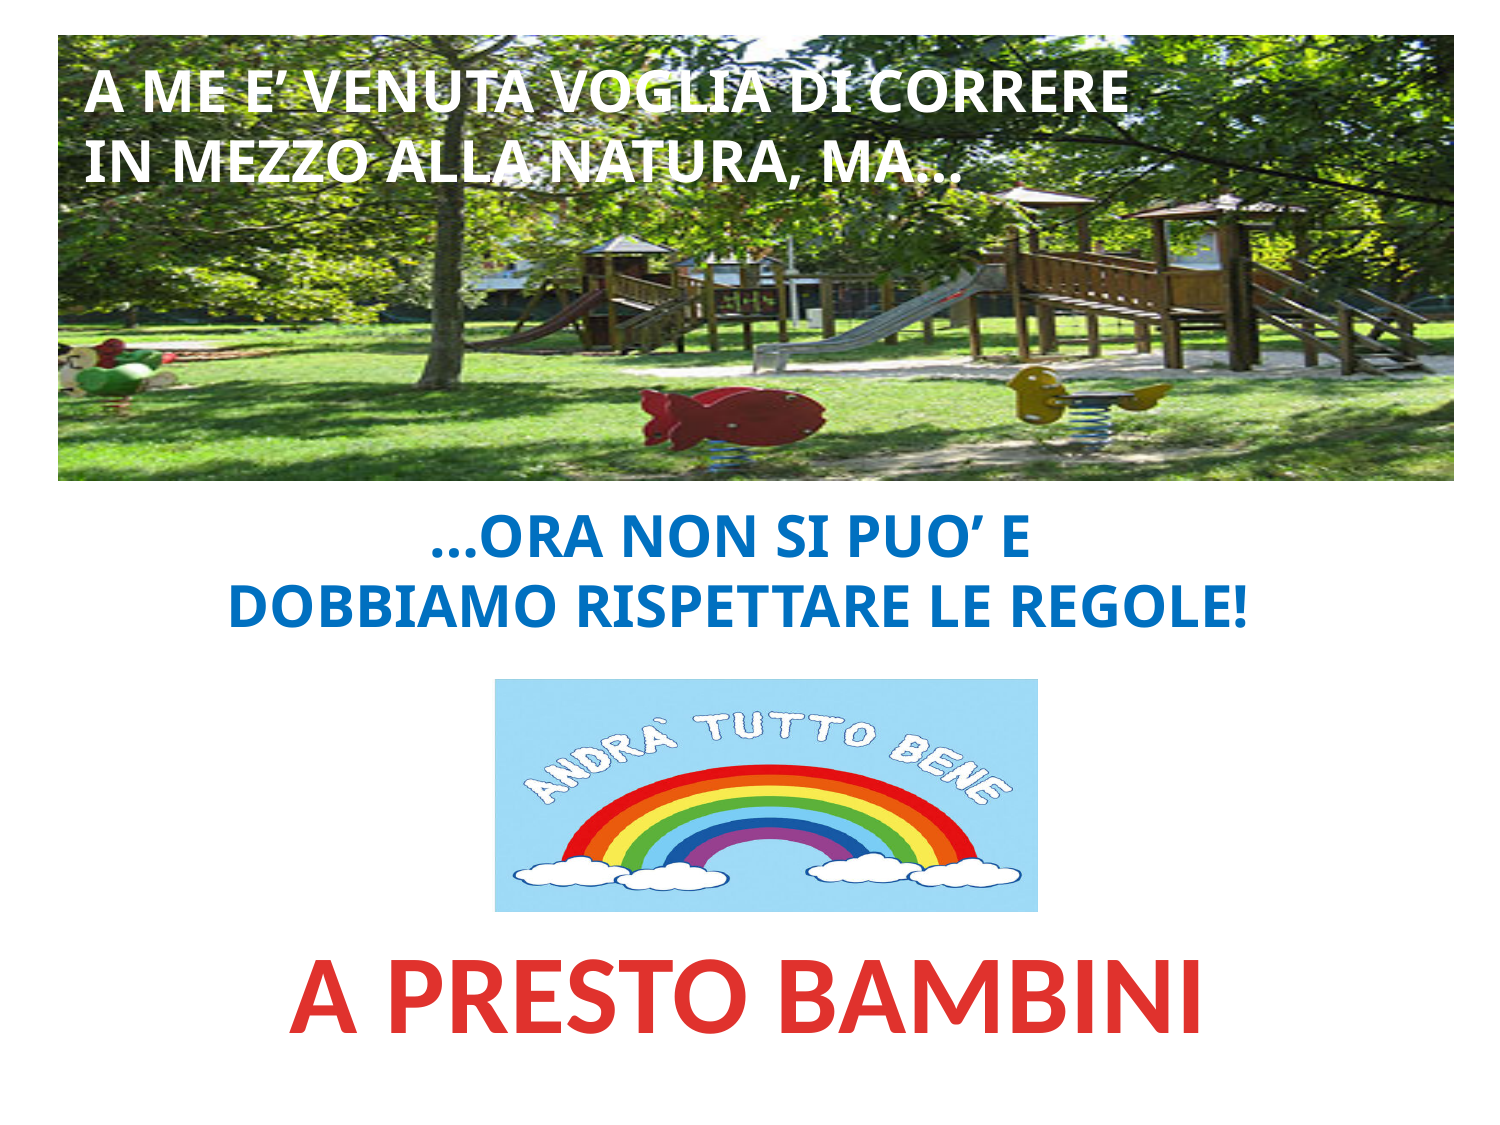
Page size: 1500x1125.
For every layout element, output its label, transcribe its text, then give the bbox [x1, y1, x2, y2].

text_box …ORA NON SI PUO’ E DOBBIAMO RISPETTARE LE REGOLE! [211, 492, 1265, 647]
text_box A PRESTO BAMBINI [274, 913, 1224, 1064]
picture [491, 679, 1038, 913]
picture [58, 34, 1454, 481]
